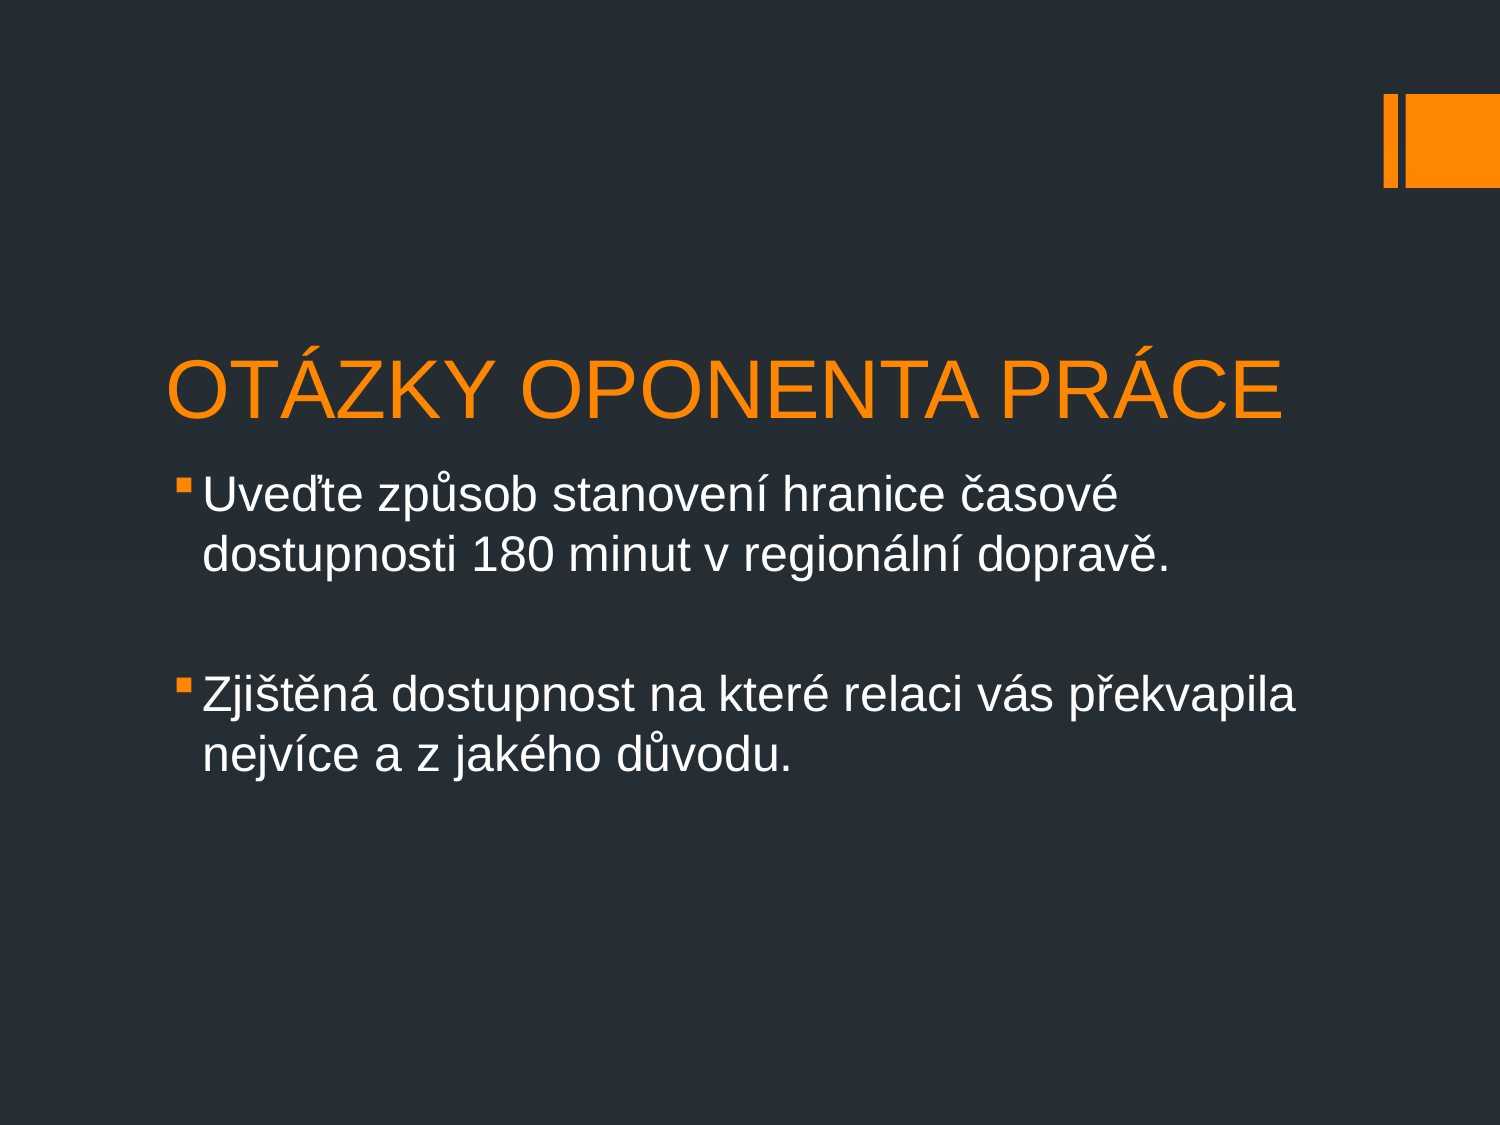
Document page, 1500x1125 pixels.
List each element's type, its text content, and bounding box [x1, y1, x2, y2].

title OTÁZKY OPONENTA PRÁCE [150, 253, 1350, 443]
list Uveďte způsob stanovení hranice časové dostupnosti 180 minut v regionální dopravě. Zjištěná dostupnost na které relaci vás překvapila nejvíce a z jakého důvodu. [150, 454, 1350, 1035]
